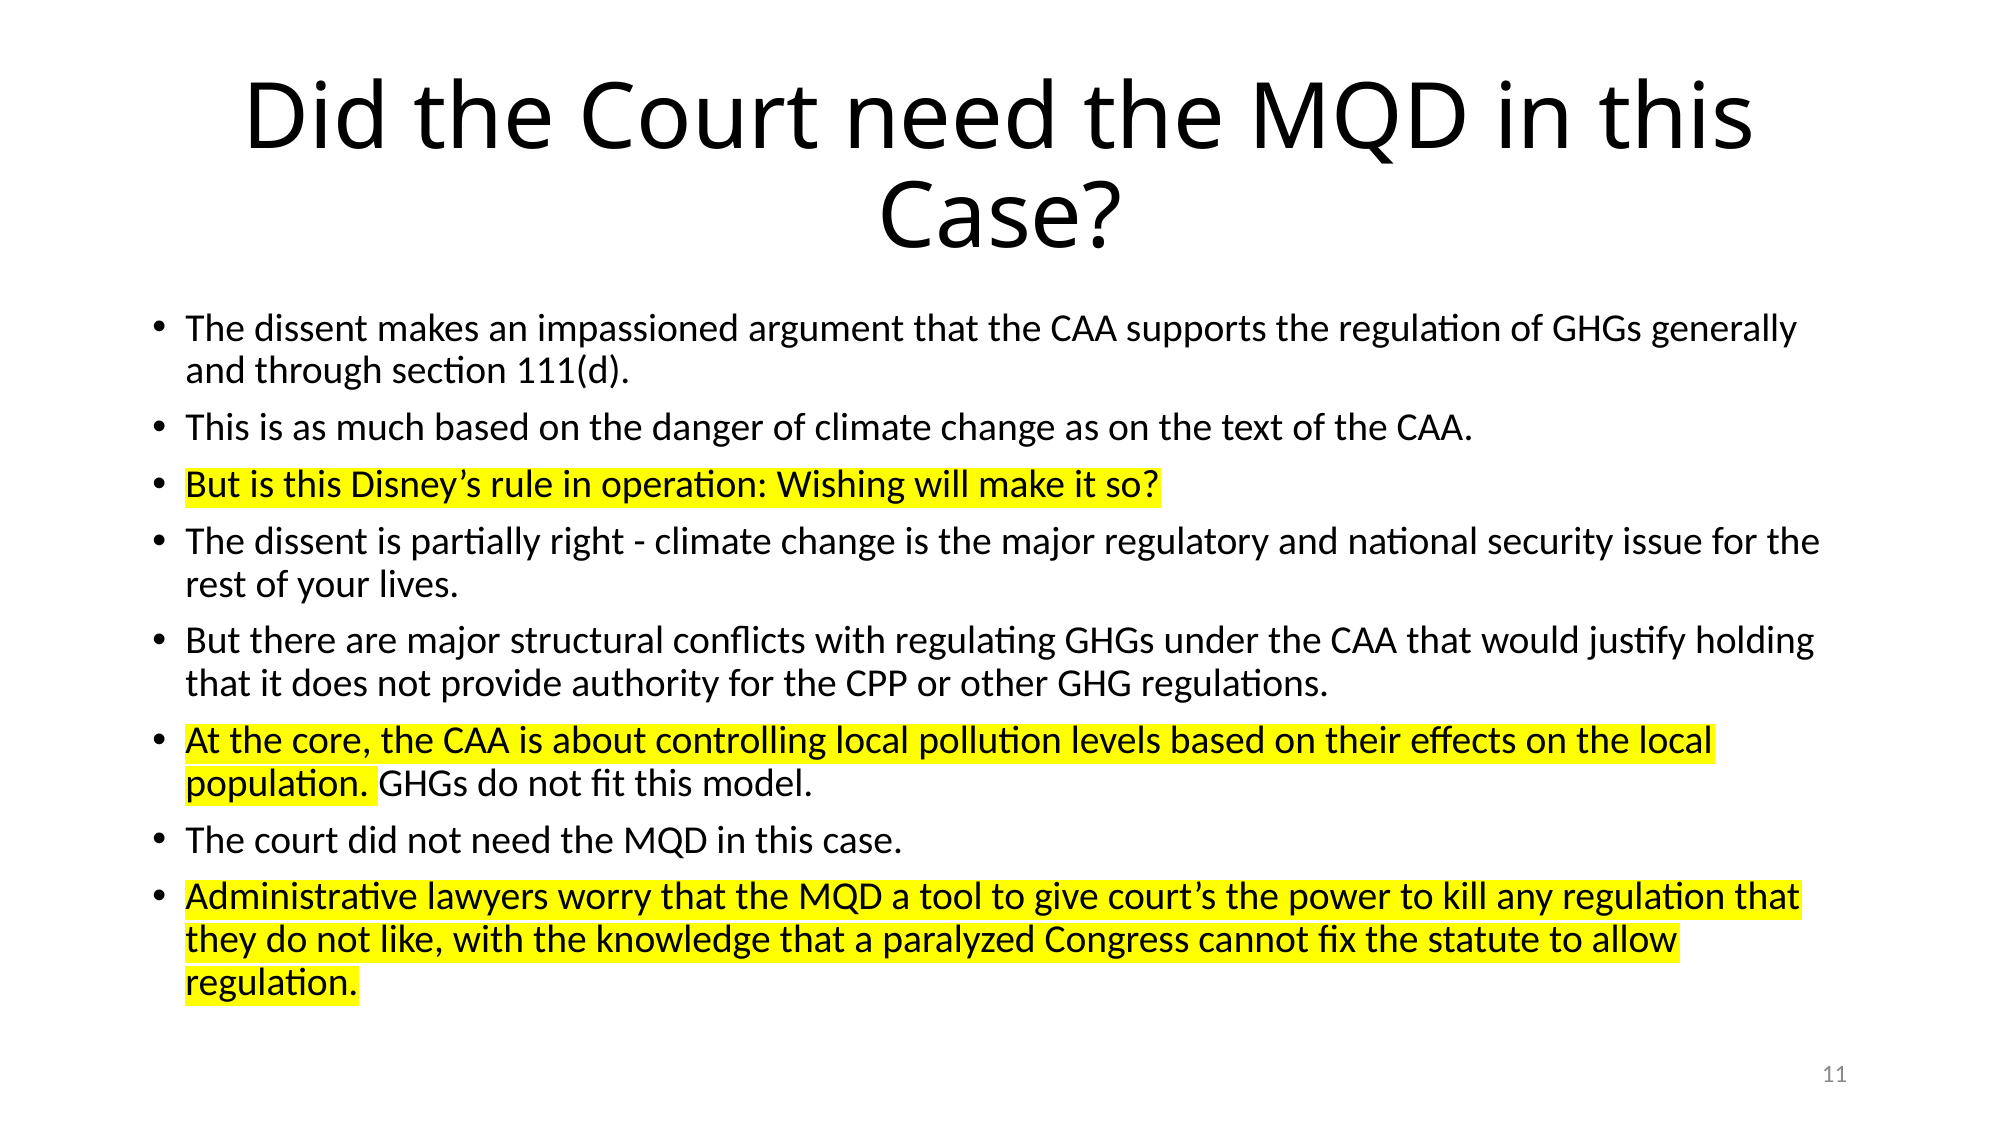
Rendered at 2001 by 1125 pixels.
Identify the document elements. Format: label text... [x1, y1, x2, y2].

slide_number 11 [1412, 1042, 1863, 1103]
title Did the Court need the MQD in this Case? [137, 59, 1863, 278]
list The dissent makes an impassioned argument that the CAA supports the regulation of GHGs generally and through section 111(d). This is as much based on the danger of climate change as on the text of the CAA. But is this Disney’s rule in operation: Wishing will make it so? The dissent is partially right - climate change is the major regulatory and national security issue for the rest of your lives. But there are major structural conflicts with regulating GHGs under the CAA that would justify holding that it does not provide authority for the CPP or other GHG regulations. At the core, the CAA is about controlling local pollution levels based on their effects on the local population. GHGs do not fit this model. The court did not need the MQD in this case. Administrative lawyers worry that the MQD a tool to give court’s the power to kill any regulation that they do not like, with the knowledge that a paralyzed Congress cannot fix the statute to allow regulation. [137, 299, 1863, 1014]
